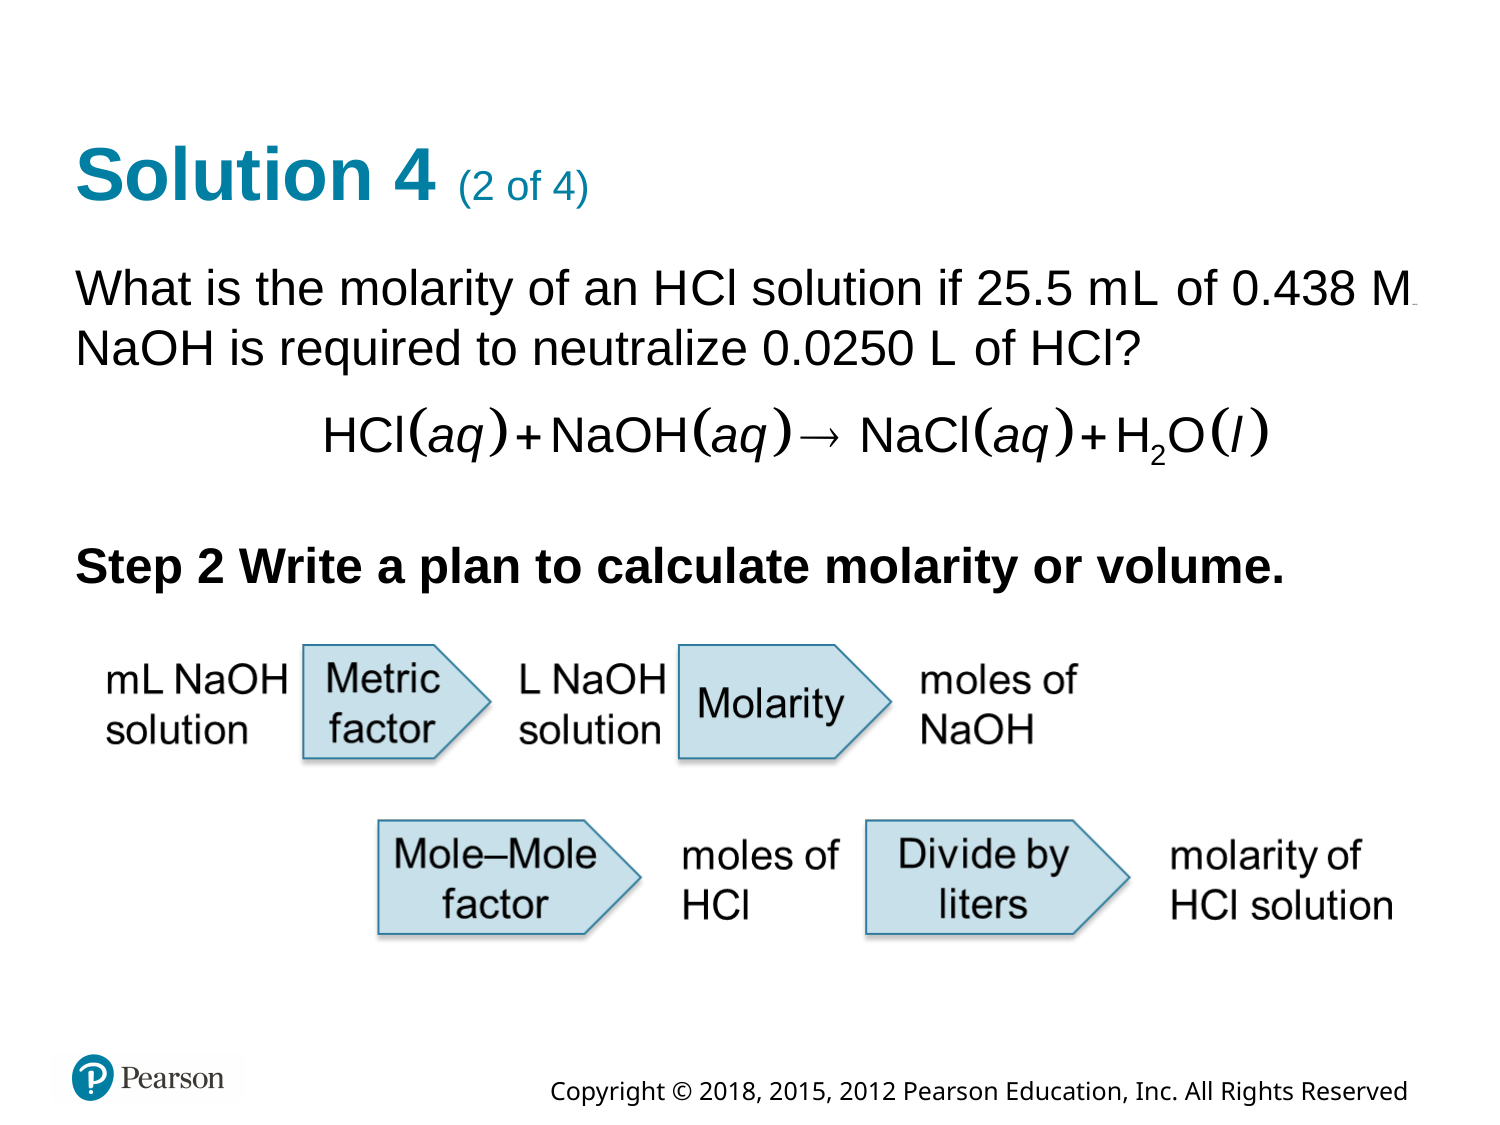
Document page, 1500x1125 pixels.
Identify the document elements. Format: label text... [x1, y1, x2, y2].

list Step 2 Write a plan to calculate molarity or volume. [75, 533, 1425, 599]
title Solution 4 (2 of 4) [75, 35, 1425, 216]
list What is the molarity of an H C l solution if 25.5 milliLiter of 0.438 Molarity N a O H is required to neutralize 0.0250 Liter of H C l? [75, 255, 1425, 385]
picture [51, 1053, 245, 1102]
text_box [321, 404, 1270, 476]
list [80, 638, 1420, 966]
